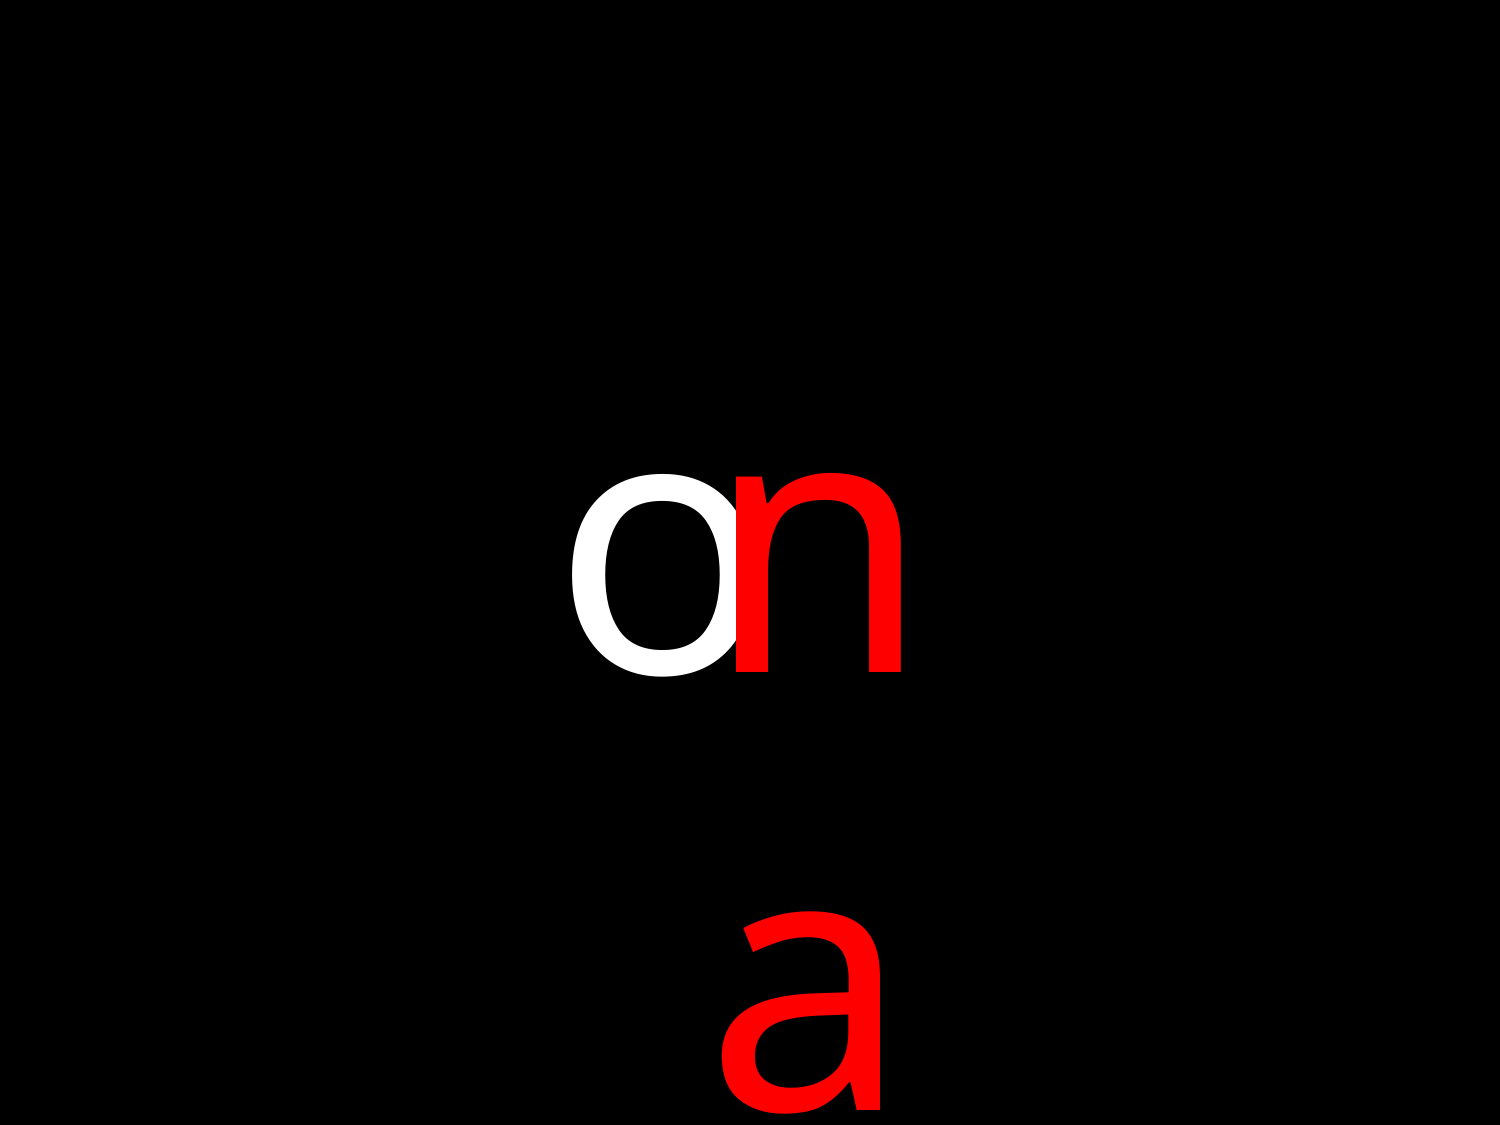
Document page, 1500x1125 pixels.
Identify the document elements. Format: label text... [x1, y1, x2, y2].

list o [537, 301, 690, 727]
text_box na [690, 301, 1117, 750]
